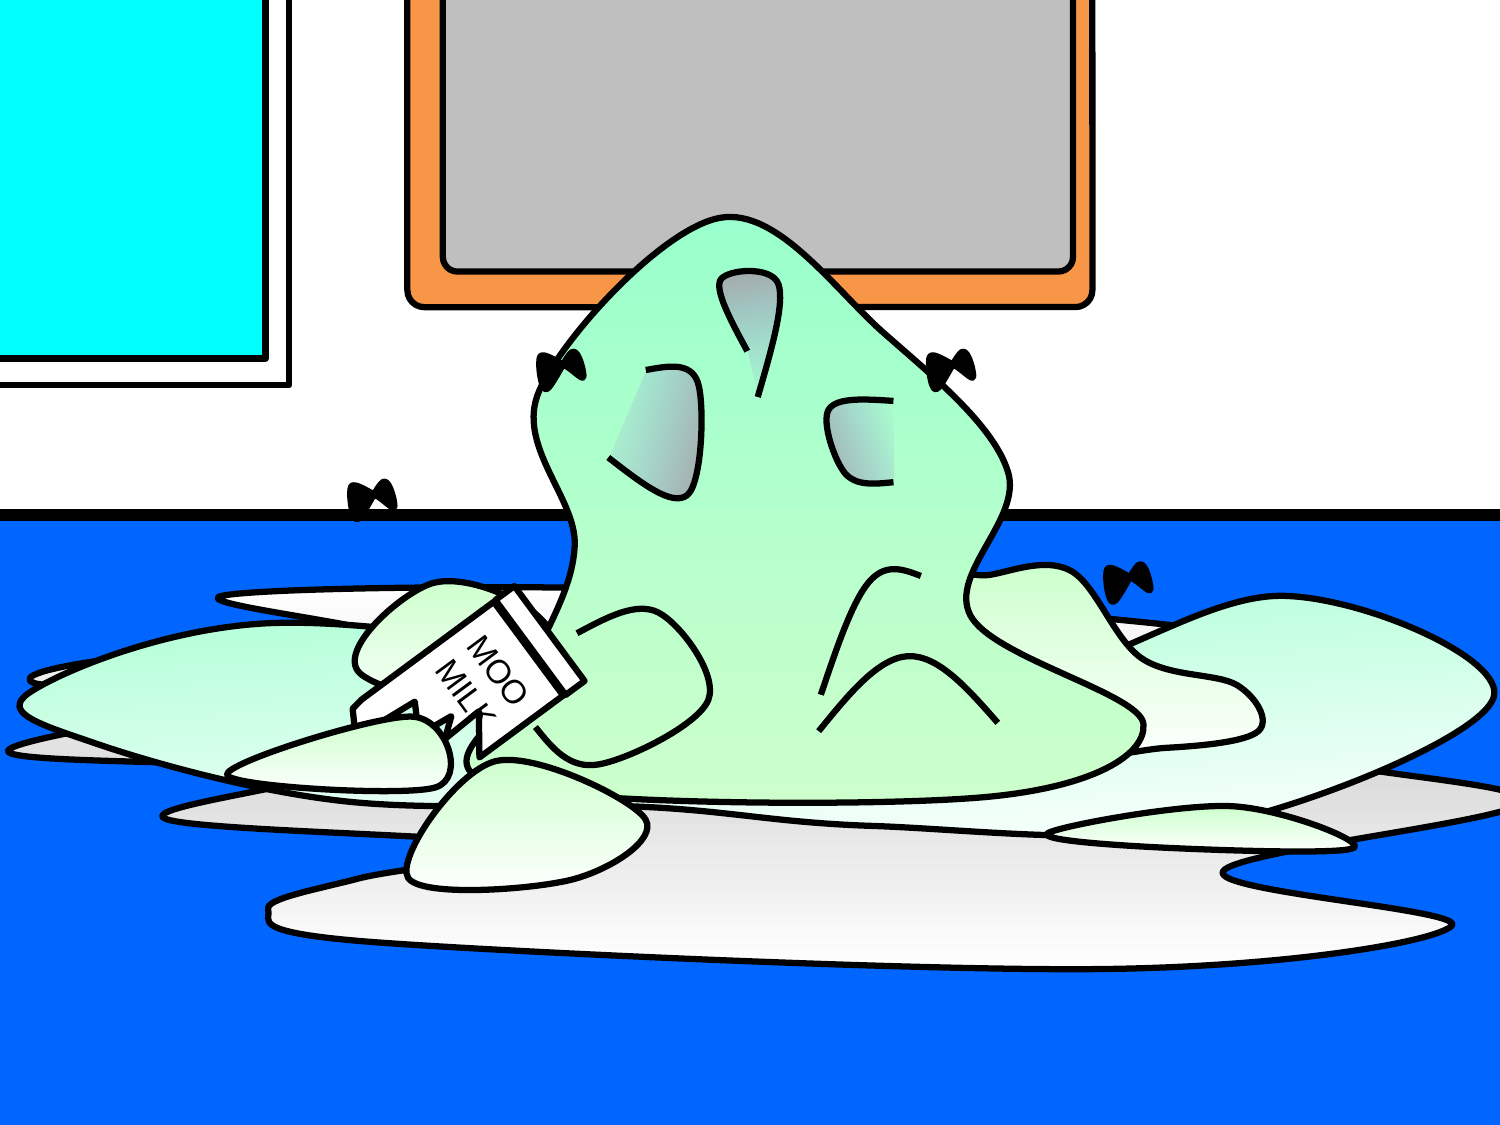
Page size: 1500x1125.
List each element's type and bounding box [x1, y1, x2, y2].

text_box [418, 207, 1147, 808]
text_box [402, 589, 522, 808]
text_box [0, 0, 1500, 1125]
